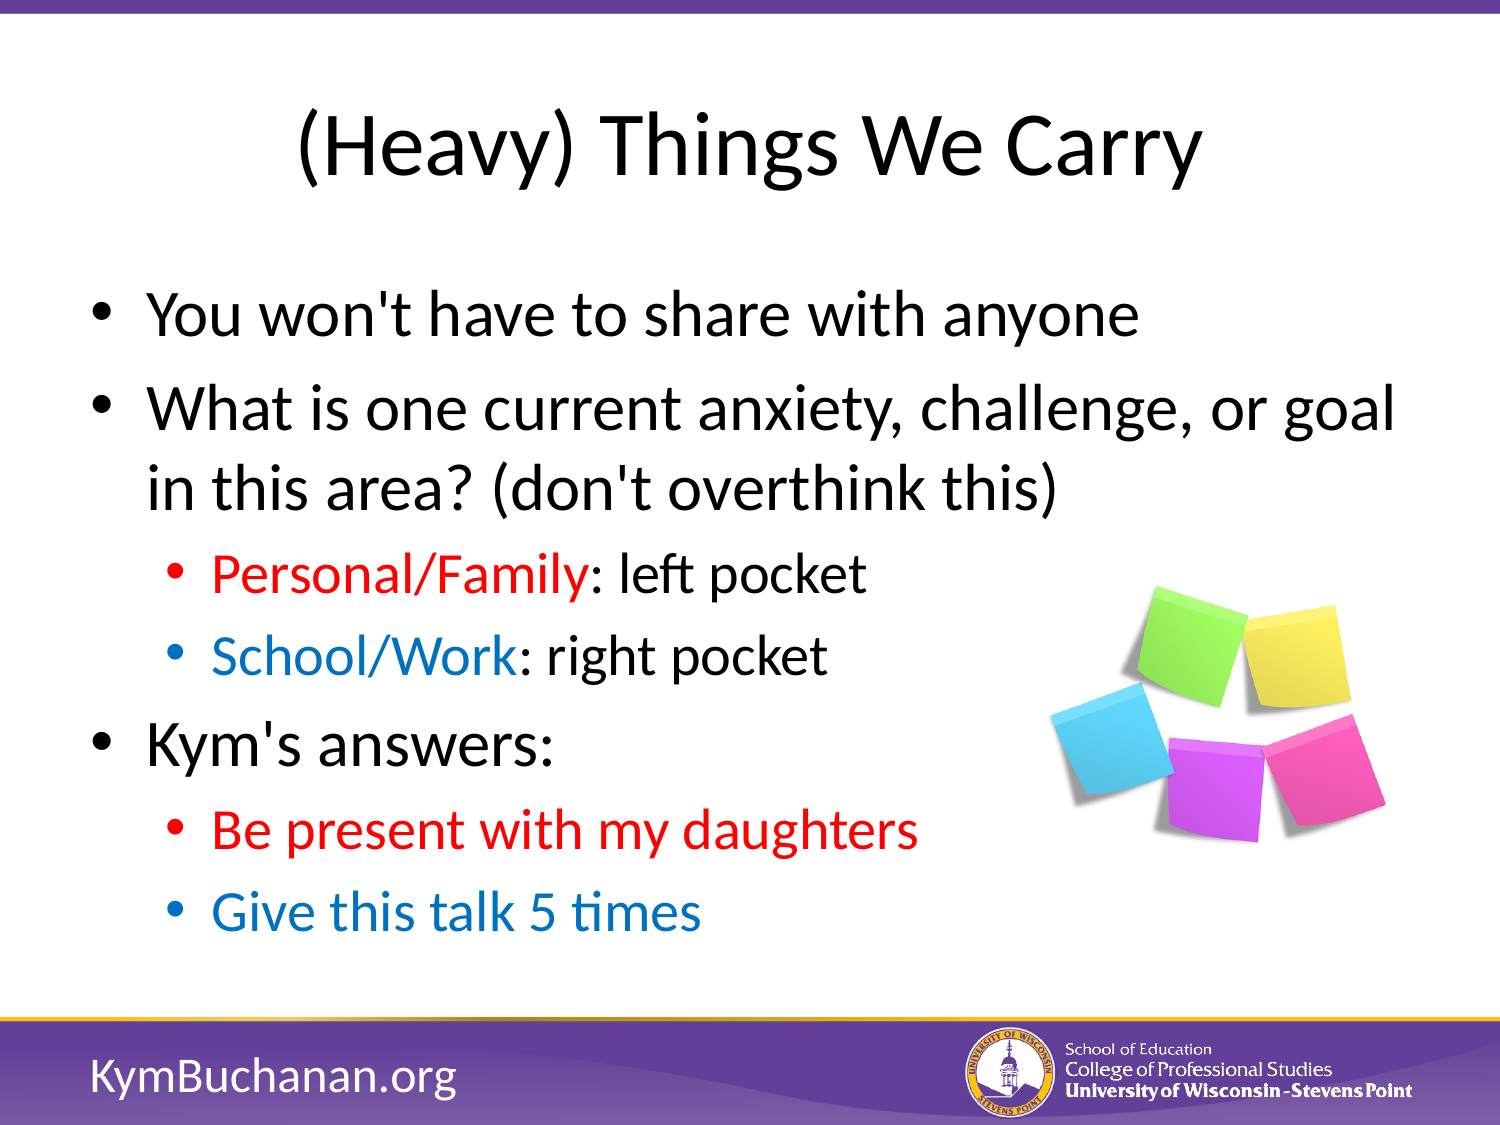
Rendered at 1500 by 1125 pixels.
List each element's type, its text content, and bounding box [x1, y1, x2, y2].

title (Heavy) Things We Carry [75, 45, 1425, 233]
picture [0, 0, 1500, 1125]
list You won't have to share with anyone What is one current anxiety, challenge, or goal in this area? (don't overthink this) Personal/Family: left pocket School/Work: right pocket Kym's answers: Be present with my daughters Give this talk 5 times [75, 262, 1425, 1005]
